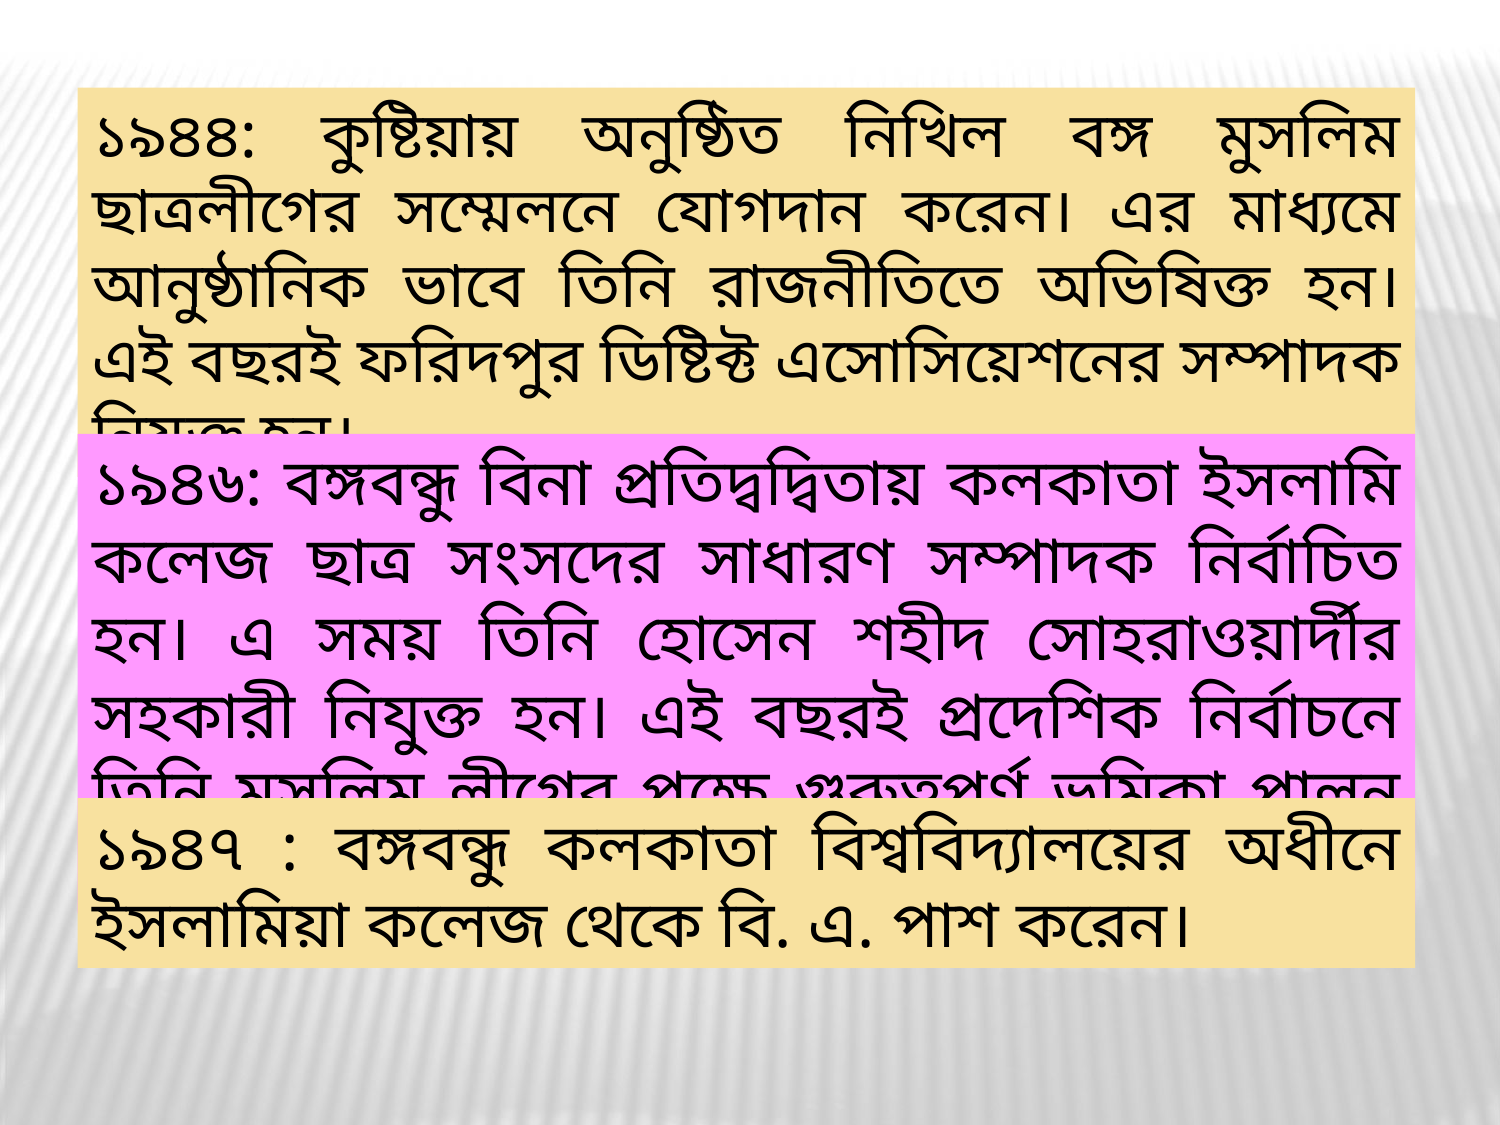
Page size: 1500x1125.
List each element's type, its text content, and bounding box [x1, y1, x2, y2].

text_box ১৯৪৪: কুষ্টিয়ায় অনুষ্ঠিত নিখিল বঙ্গ মুসলিম ছাত্রলীগের সম্মেলনে যোগদান করেন। এর মাধ্যমে আনুষ্ঠানিক ভাবে তিনি রাজনীতিতে অভিষিক্ত হন। এই বছরই ফরিদপুর ডিষ্টিক্ট এসোসিয়েশনের সম্পাদক নিযুক্ত হন। [77, 87, 1416, 433]
text_box ১৯৪৭ : বঙ্গবন্ধু কলকাতা বিশ্ববিদ্যালয়ের অধীনে ইসলামিয়া কলেজ থেকে বি. এ. পাশ করেন। [77, 798, 1416, 968]
text_box ১৯৪৬: বঙ্গবন্ধু বিনা প্রতিদ্বদ্বিতায় কলকাতা ইসলামি কলেজ ছাত্র সংসদের সাধারণ সম্পাদক নির্বাচিত হন। এ সময় তিনি হোসেন শহীদ সোহরাওয়ার্দীর সহকারী নিযুক্ত হন। এই বছরই প্রদেশিক নির্বাচনে তিনি মুসলিম লীগের পক্ষে গুরুত্বপূর্ণ ভূমিকা পালন করেন। [77, 433, 1416, 798]
